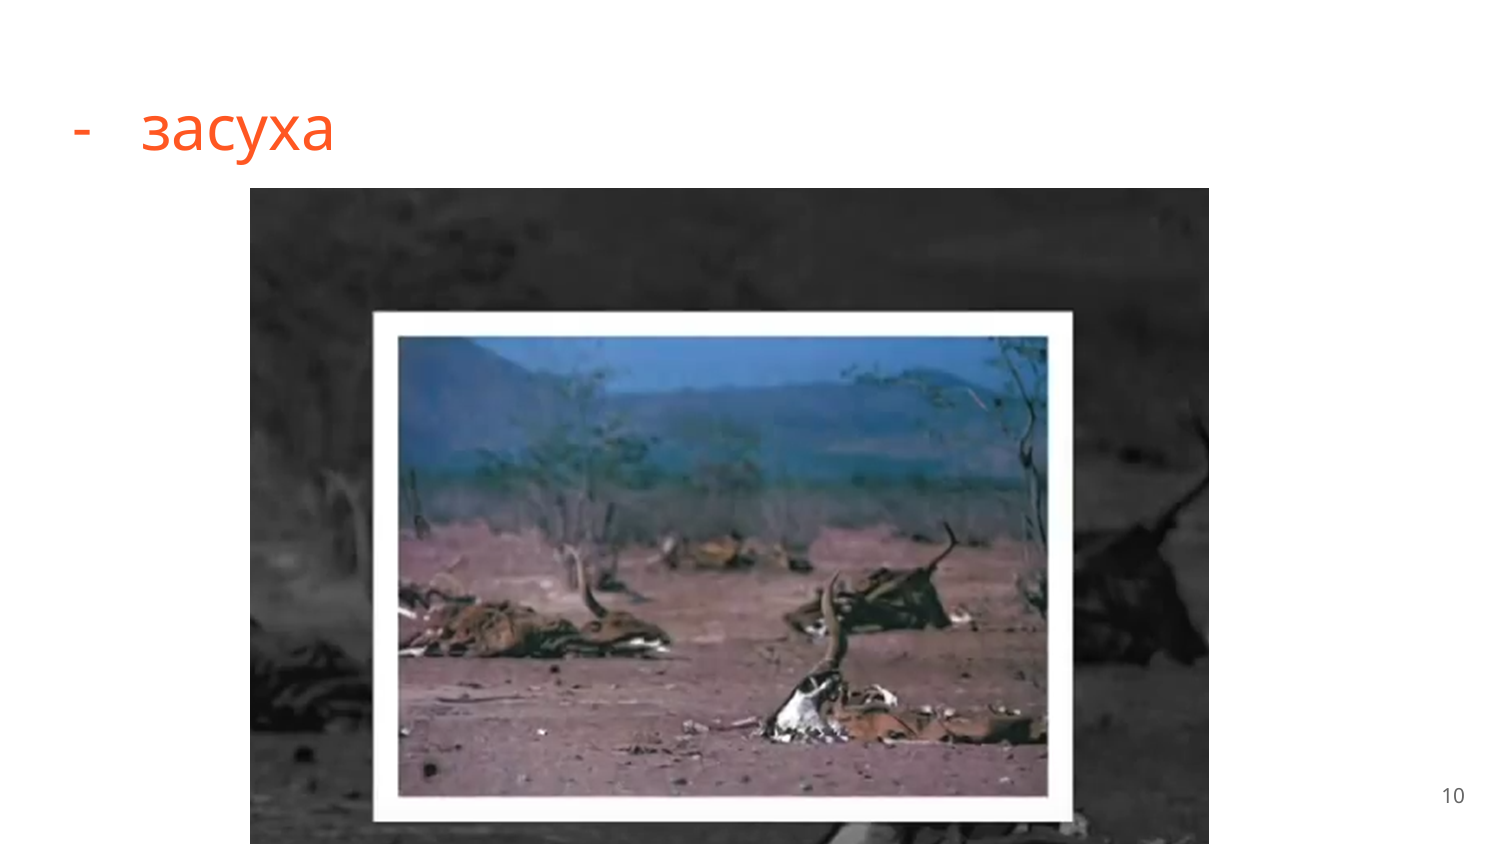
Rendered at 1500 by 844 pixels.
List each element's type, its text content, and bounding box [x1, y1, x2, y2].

title засуха [51, 72, 1449, 167]
slide_number 10 [1389, 764, 1480, 830]
picture [250, 188, 1209, 844]
